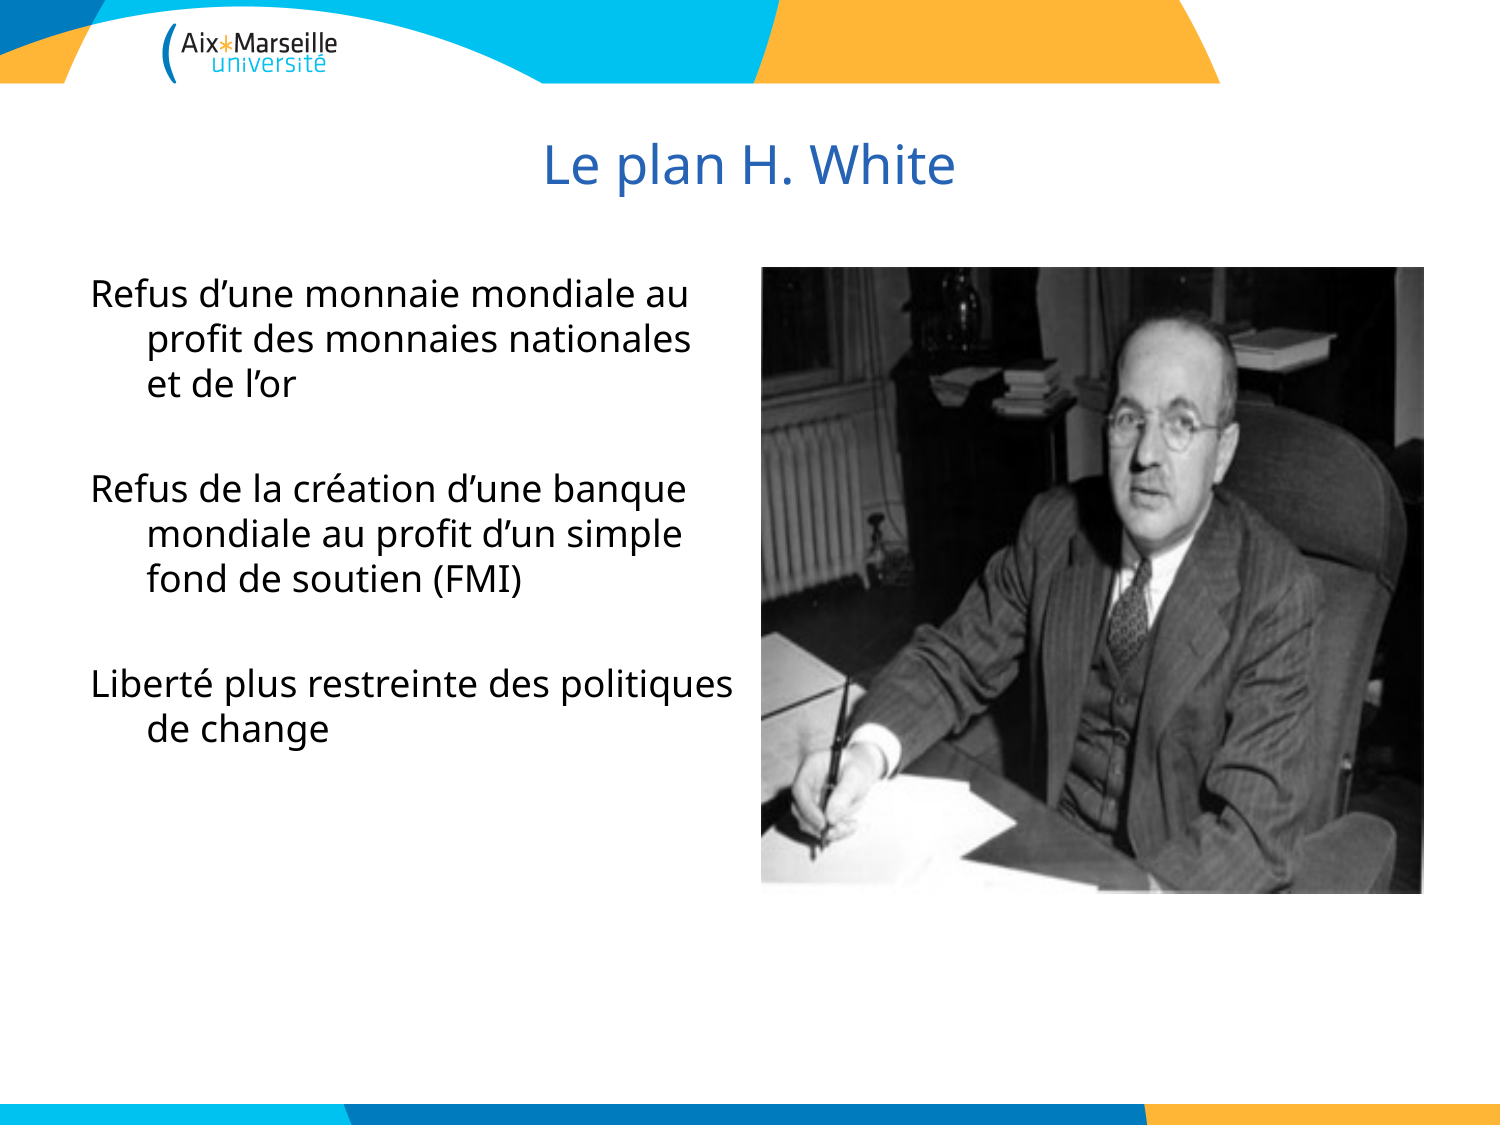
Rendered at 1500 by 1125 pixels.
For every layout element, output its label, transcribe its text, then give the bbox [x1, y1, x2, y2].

list Refus d’une monnaie mondiale au profit des monnaies nationales et de l’or Refus de la création d’une banque mondiale au profit d’un simple fond de soutien (FMI) Liberté plus restreinte des politiques de change [74, 262, 751, 1006]
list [761, 266, 1424, 894]
title Le plan H. White [74, 93, 1426, 233]
picture [0, 0, 1500, 1125]
